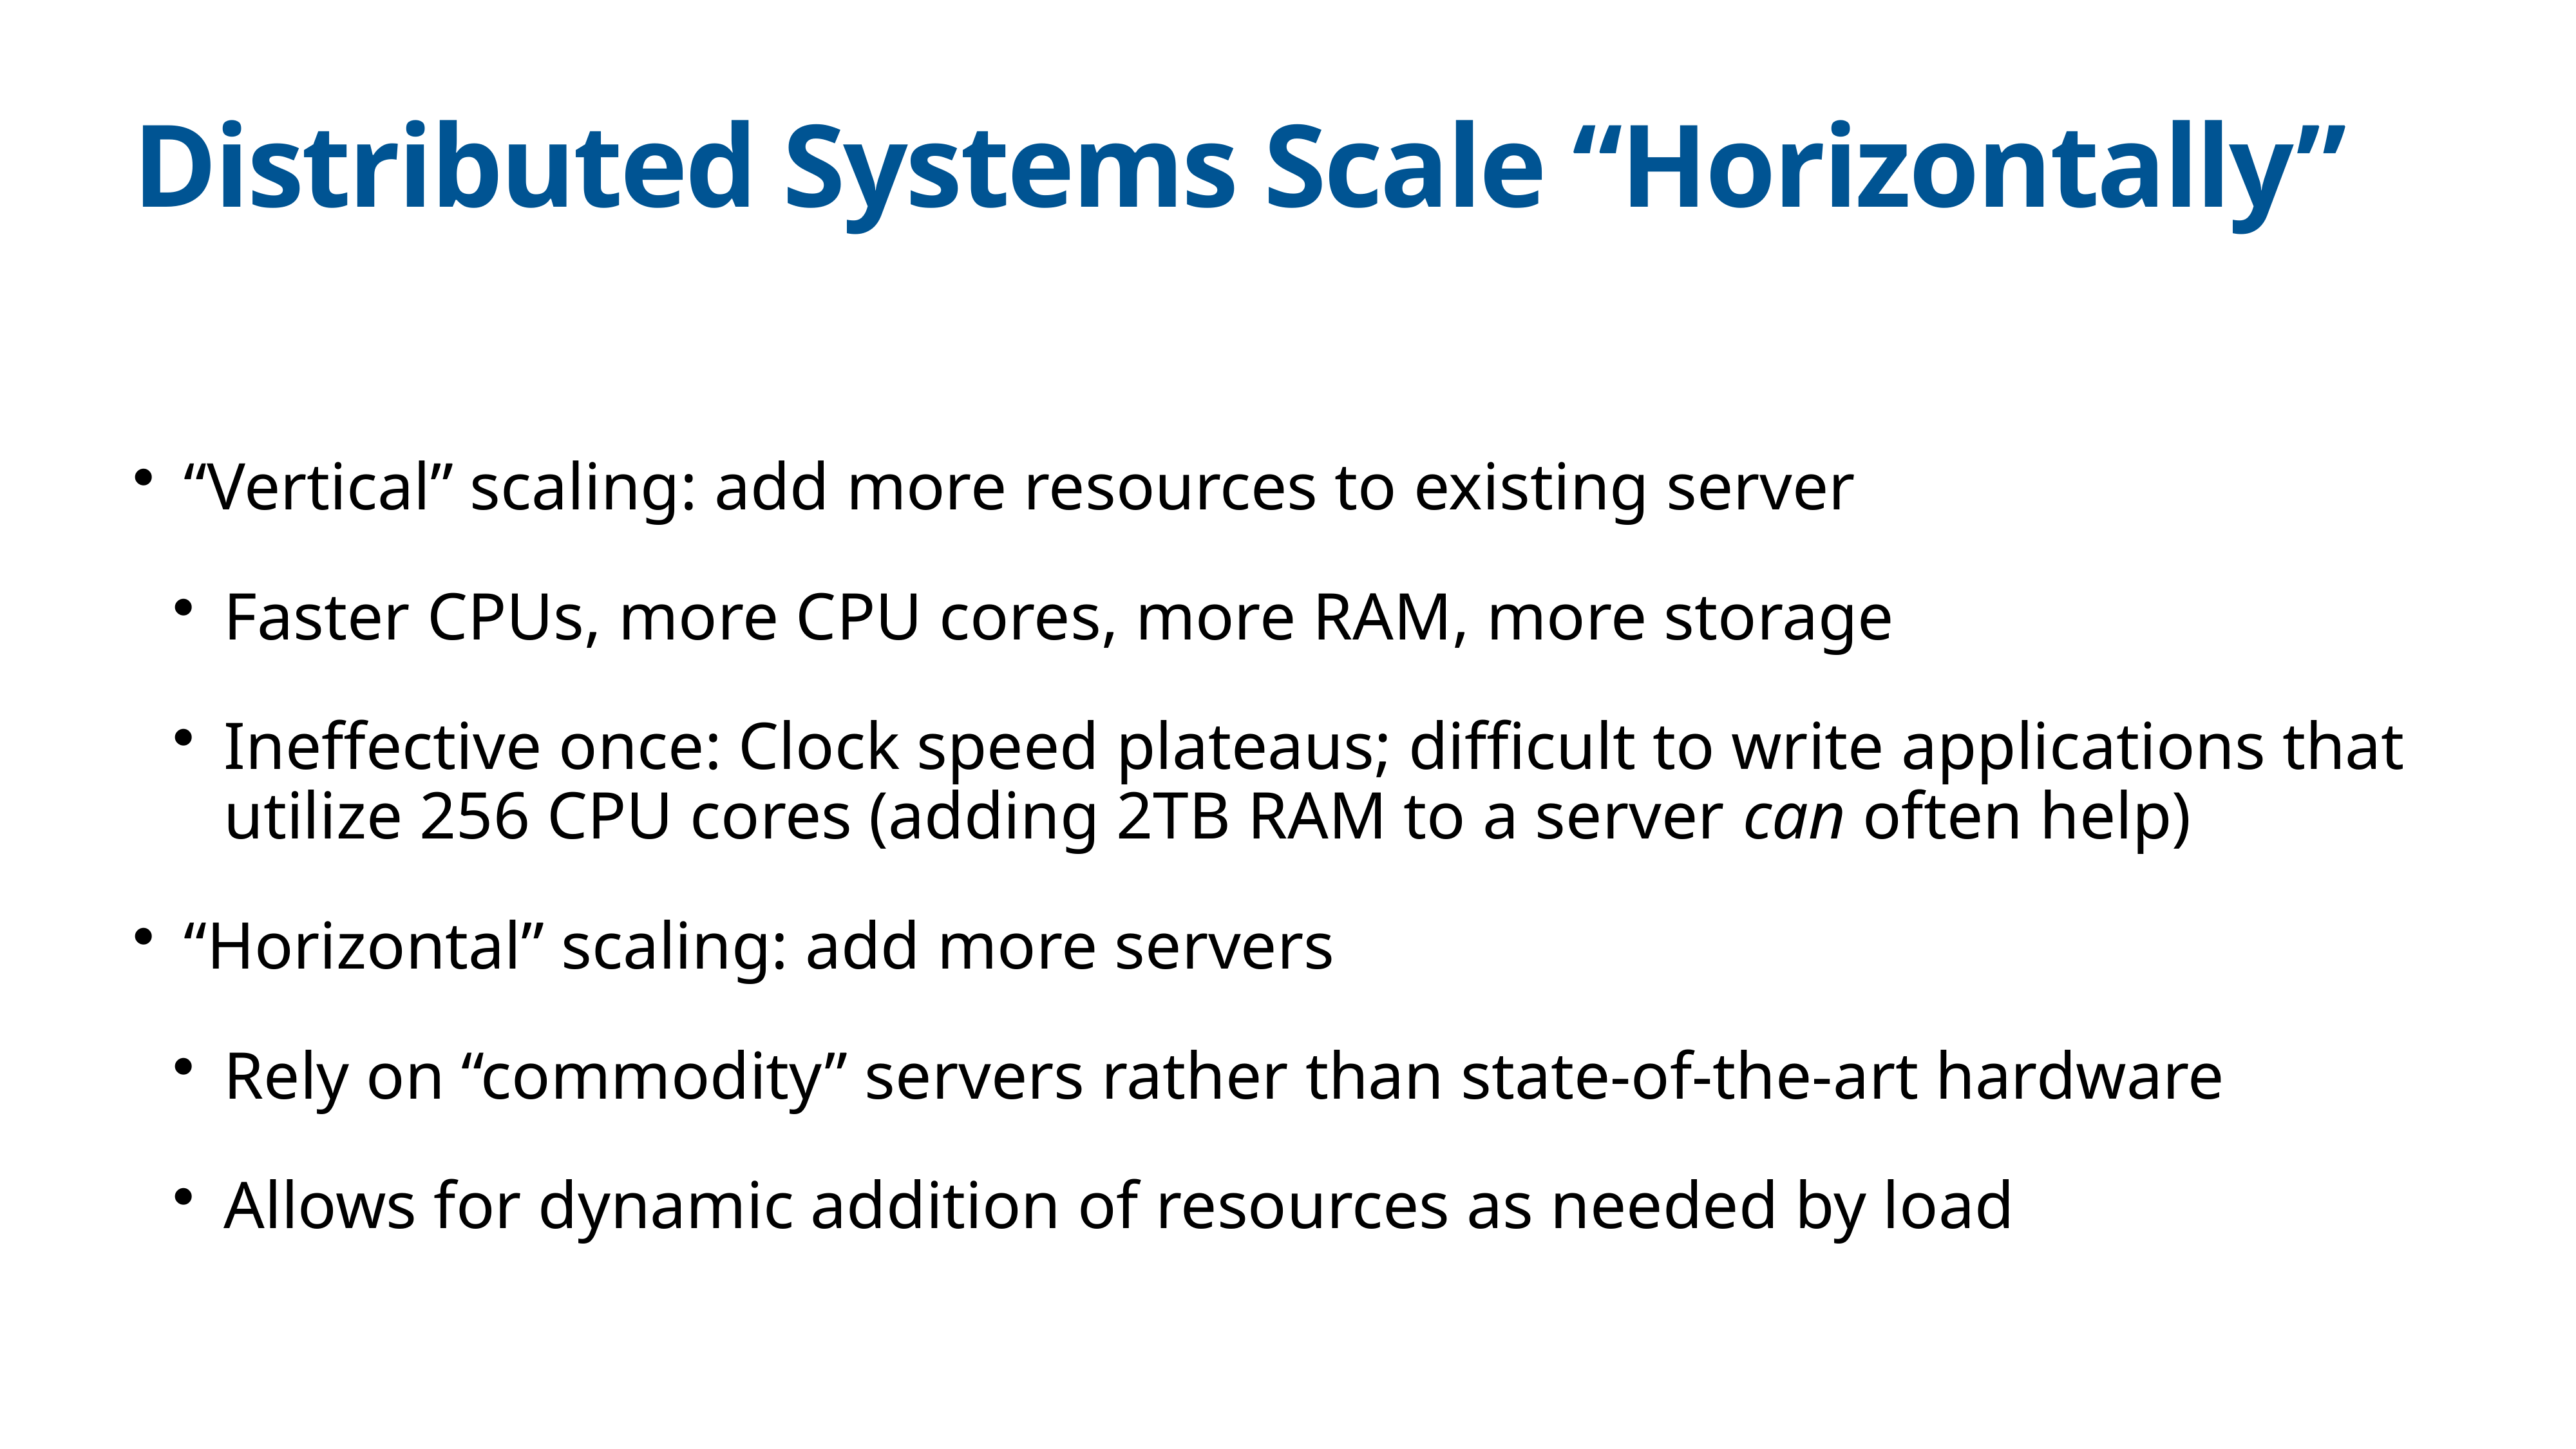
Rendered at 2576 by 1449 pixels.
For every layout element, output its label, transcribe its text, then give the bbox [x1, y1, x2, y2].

title Distributed Systems Scale “Horizontally” [127, 113, 2449, 266]
list “Vertical” scaling: add more resources to existing server Faster CPUs, more CPU cores, more RAM, more storage Ineffective once: Clock speed plateaus; difficult to write applications that utilize 256 CPU cores (adding 2TB RAM to a server can often help) “Horizontal” scaling: add more servers Rely on “commodity” servers rather than state-of-the-art hardware Allows for dynamic addition of resources as needed by load [127, 448, 2449, 1321]
